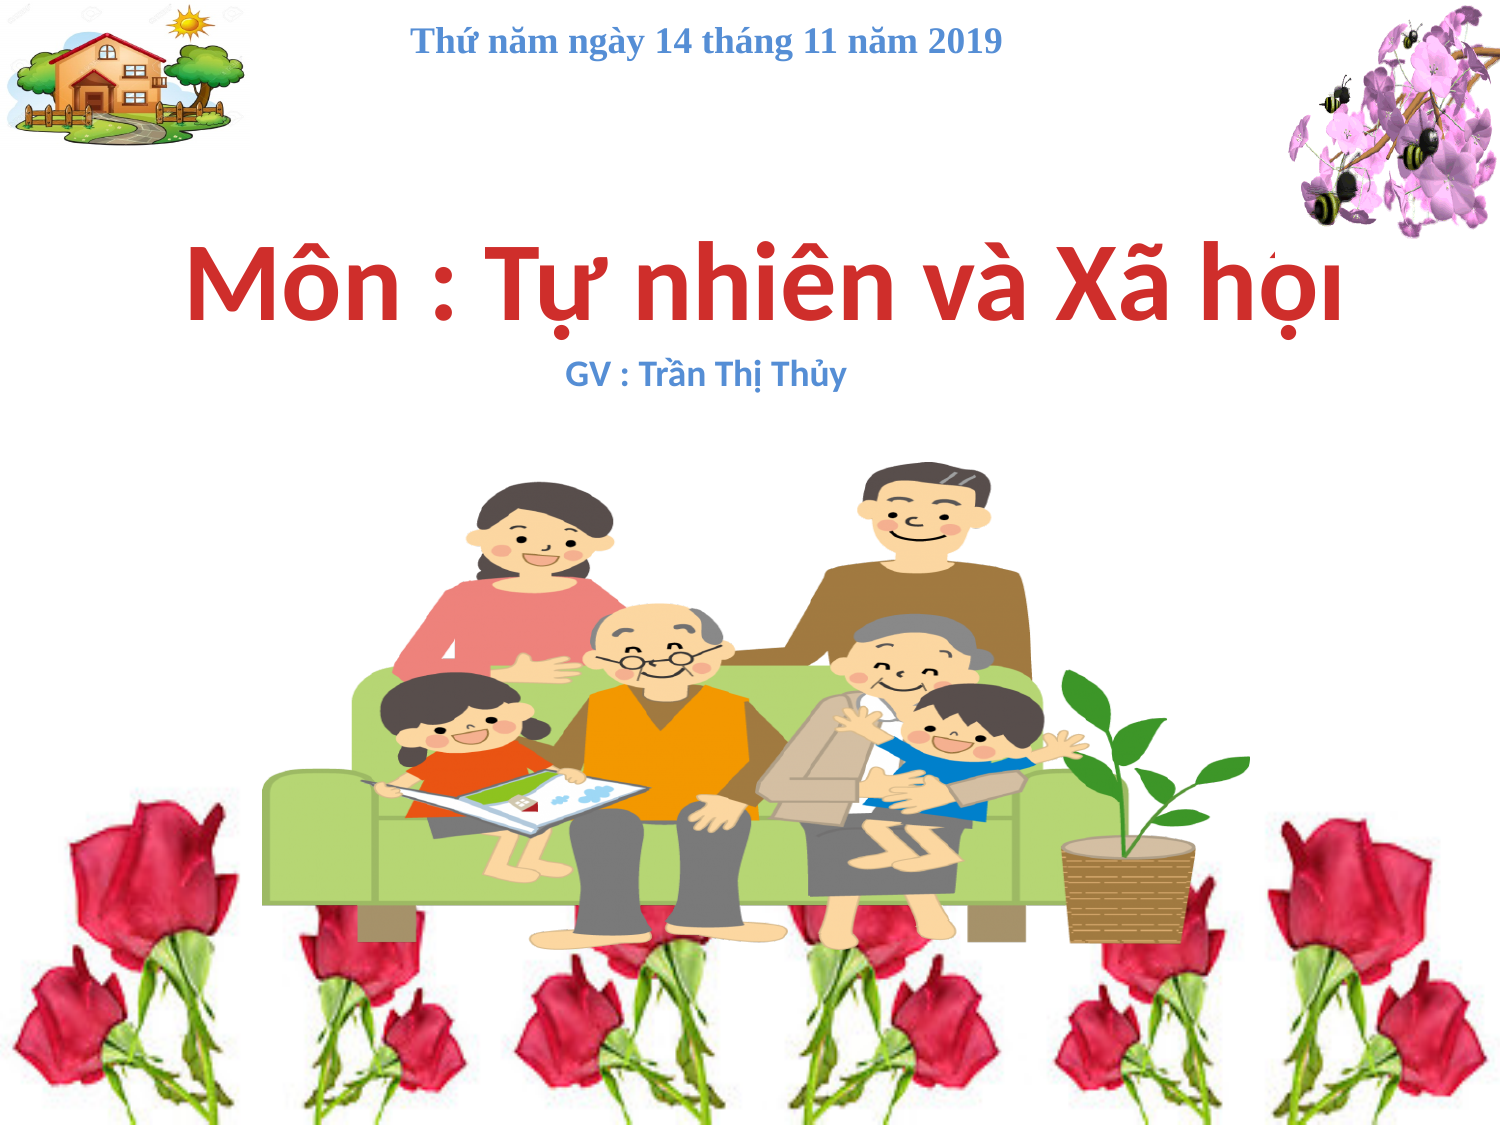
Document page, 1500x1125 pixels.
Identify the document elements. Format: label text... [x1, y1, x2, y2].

text_box GV : Trần Thị Thủy [550, 341, 863, 402]
text_box Thứ năm ngày 14 tháng 11 năm 2019 [395, 9, 1018, 69]
picture [0, 0, 1500, 1125]
text_box Môn : Tự nhiên và Xã hội [168, 199, 1363, 350]
